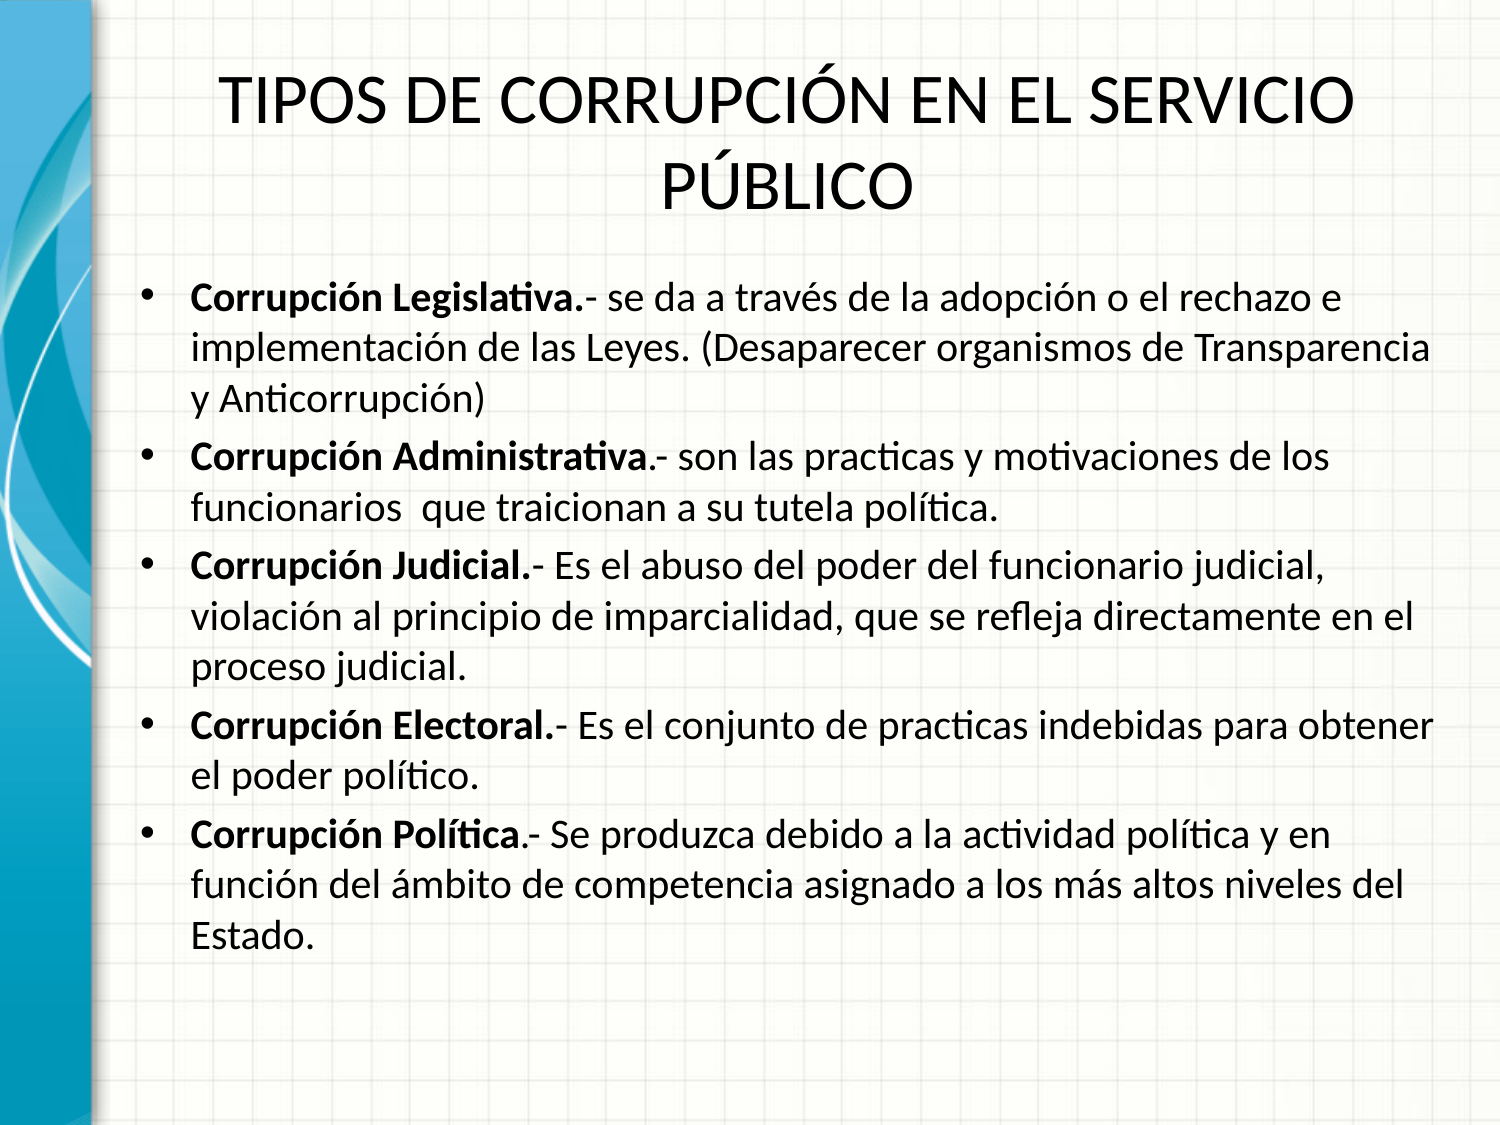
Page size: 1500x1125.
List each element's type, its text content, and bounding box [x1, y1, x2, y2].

picture [0, 0, 1500, 1125]
list Corrupción Legislativa.- se da a través de la adopción o el rechazo e implementación de las Leyes. (Desaparecer organismos de Transparencia y Anticorrupción) Corrupción Administrativa.- son las practicas y motivaciones de los funcionarios que traicionan a su tutela política. Corrupción Judicial.- Es el abuso del poder del funcionario judicial, violación al principio de imparcialidad, que se refleja directamente en el proceso judicial. Corrupción Electoral.- Es el conjunto de practicas indebidas para obtener el poder político. Corrupción Política.- Se produzca debido a la actividad política y en función del ámbito de competencia asignado a los más altos niveles del Estado. [125, 261, 1450, 967]
title TIPOS DE CORRUPCIÓN EN EL SERVICIO PÚBLICO [125, 44, 1450, 232]
